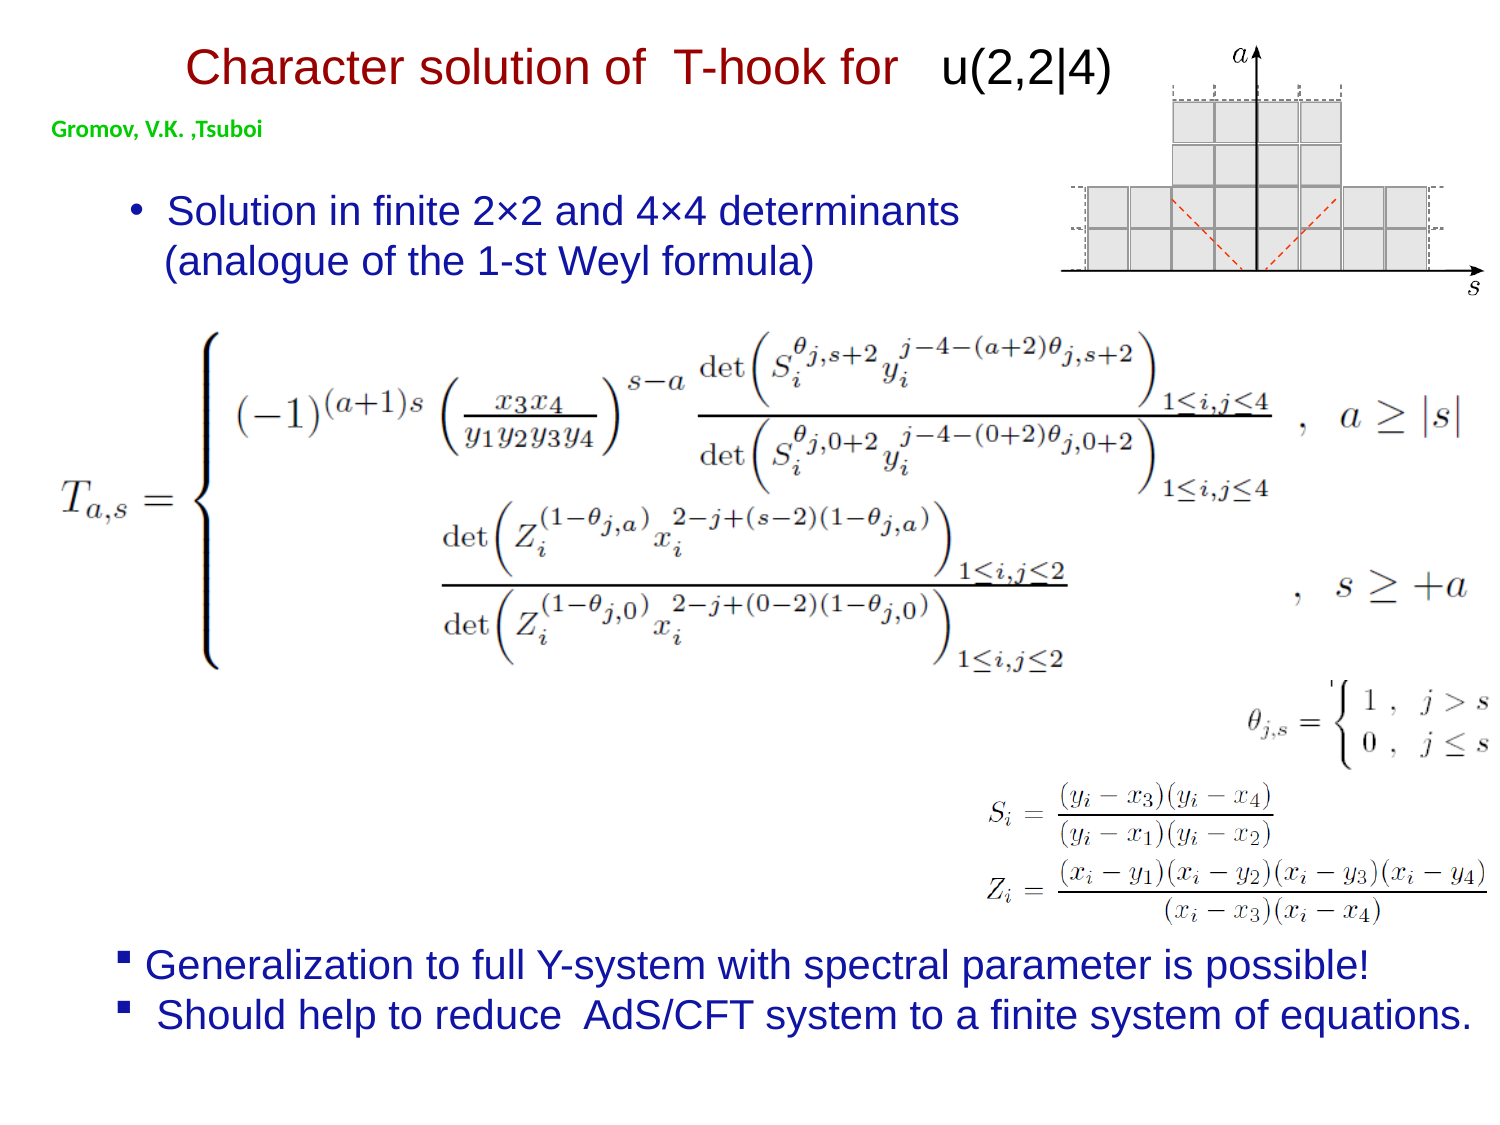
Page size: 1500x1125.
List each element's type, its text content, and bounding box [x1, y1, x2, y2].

text_box Character solution of T-hook for u(2,2|4) [171, 0, 1179, 130]
picture [1059, 34, 1489, 301]
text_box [1171, 198, 1243, 270]
text_box Solution in finite 2×2 and 4×4 determinants (analogue of the 1-st Weyl formula) [114, 176, 976, 292]
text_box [1265, 198, 1337, 270]
text_box Generalization to full Y-system with spectral parameter is possible! Should help to reduce AdS/CFT system to a finite system of equations. [99, 930, 1488, 1046]
text_box Gromov, V.K. ,Tsuboi [36, 105, 279, 151]
picture [58, 327, 1500, 926]
